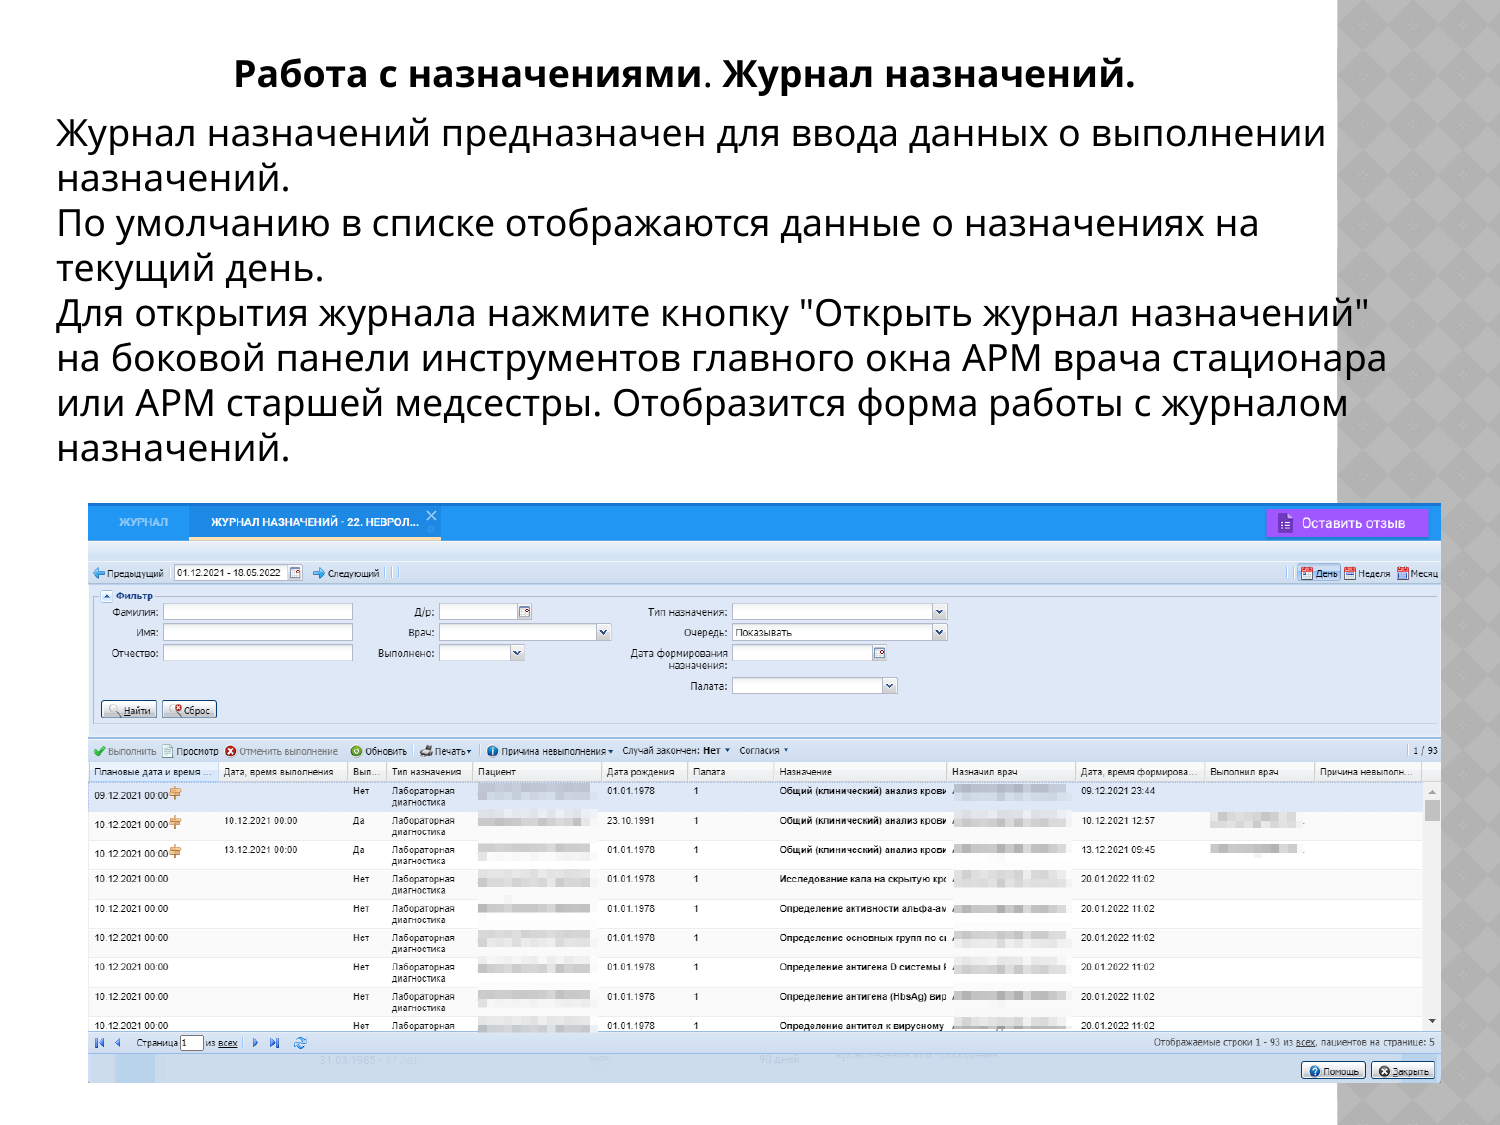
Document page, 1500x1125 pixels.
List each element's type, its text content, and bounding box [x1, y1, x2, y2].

picture [88, 503, 1442, 1083]
text_box Работа с назначениями. Журнал назначений. [218, 42, 1223, 101]
text_box Журнал назначений предназначен для ввода данных о выполнении назначений. По умолчанию в списке отображаются данные о назначениях на текущий день. Для открытия журнала нажмите кнопку "Открыть журнал назначений" на боковой панели инструментов главного окна АРМ врача стационара или АРМ старшей медсестры. Отобразится форма работы с журналом назначений. [41, 101, 1412, 477]
